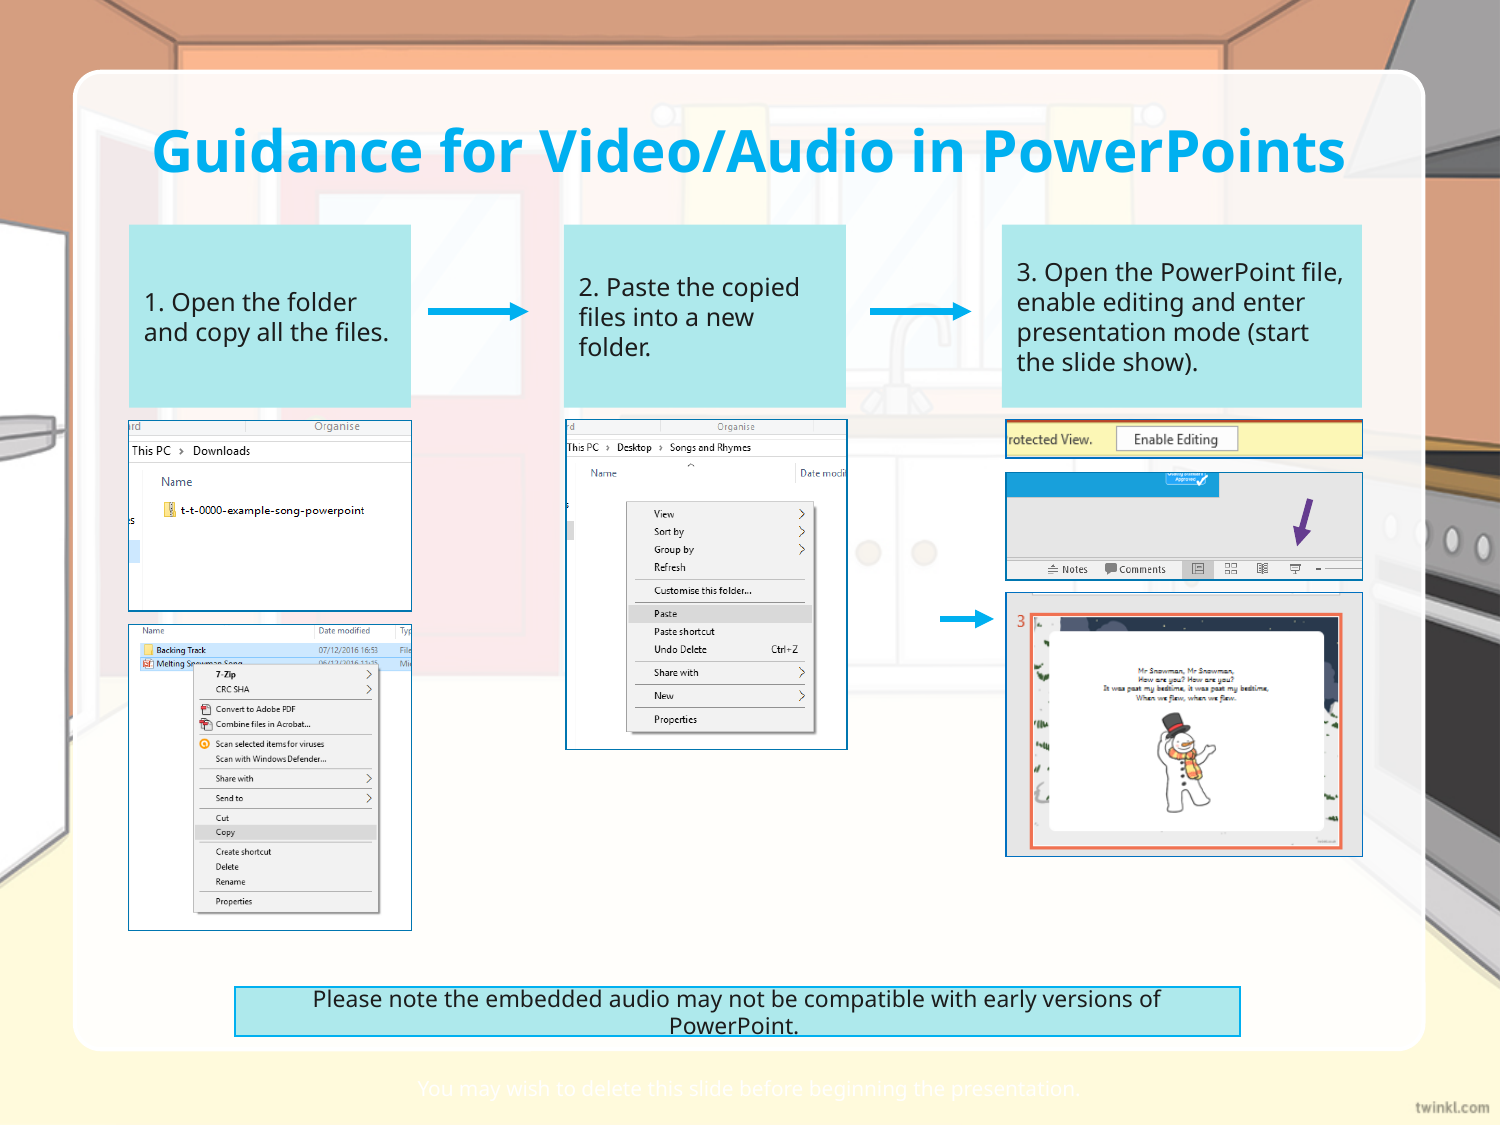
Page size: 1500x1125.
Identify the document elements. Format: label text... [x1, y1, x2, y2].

text_box You may wish to delete this slide before beginning the presentation. [74, 1030, 1424, 1125]
text_box 3. Open the PowerPoint file, enable editing and enter presentation mode (start the slide show). [1001, 224, 1363, 409]
picture [130, 422, 410, 609]
picture [0, 0, 1500, 1125]
text_box 1. Open the folder and copy all the files. [128, 224, 412, 409]
picture [1006, 419, 1362, 457]
picture [568, 421, 845, 748]
text_box 2. Paste the copied files into a new folder. [563, 224, 847, 409]
text_box Please note the embedded audio may not be compatible with early versions of PowerPoint. [234, 986, 1241, 1037]
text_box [1006, 473, 1362, 580]
picture [130, 626, 410, 929]
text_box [940, 593, 1362, 856]
title Guidance for Video/Audio in PowerPoints [75, 99, 1424, 207]
